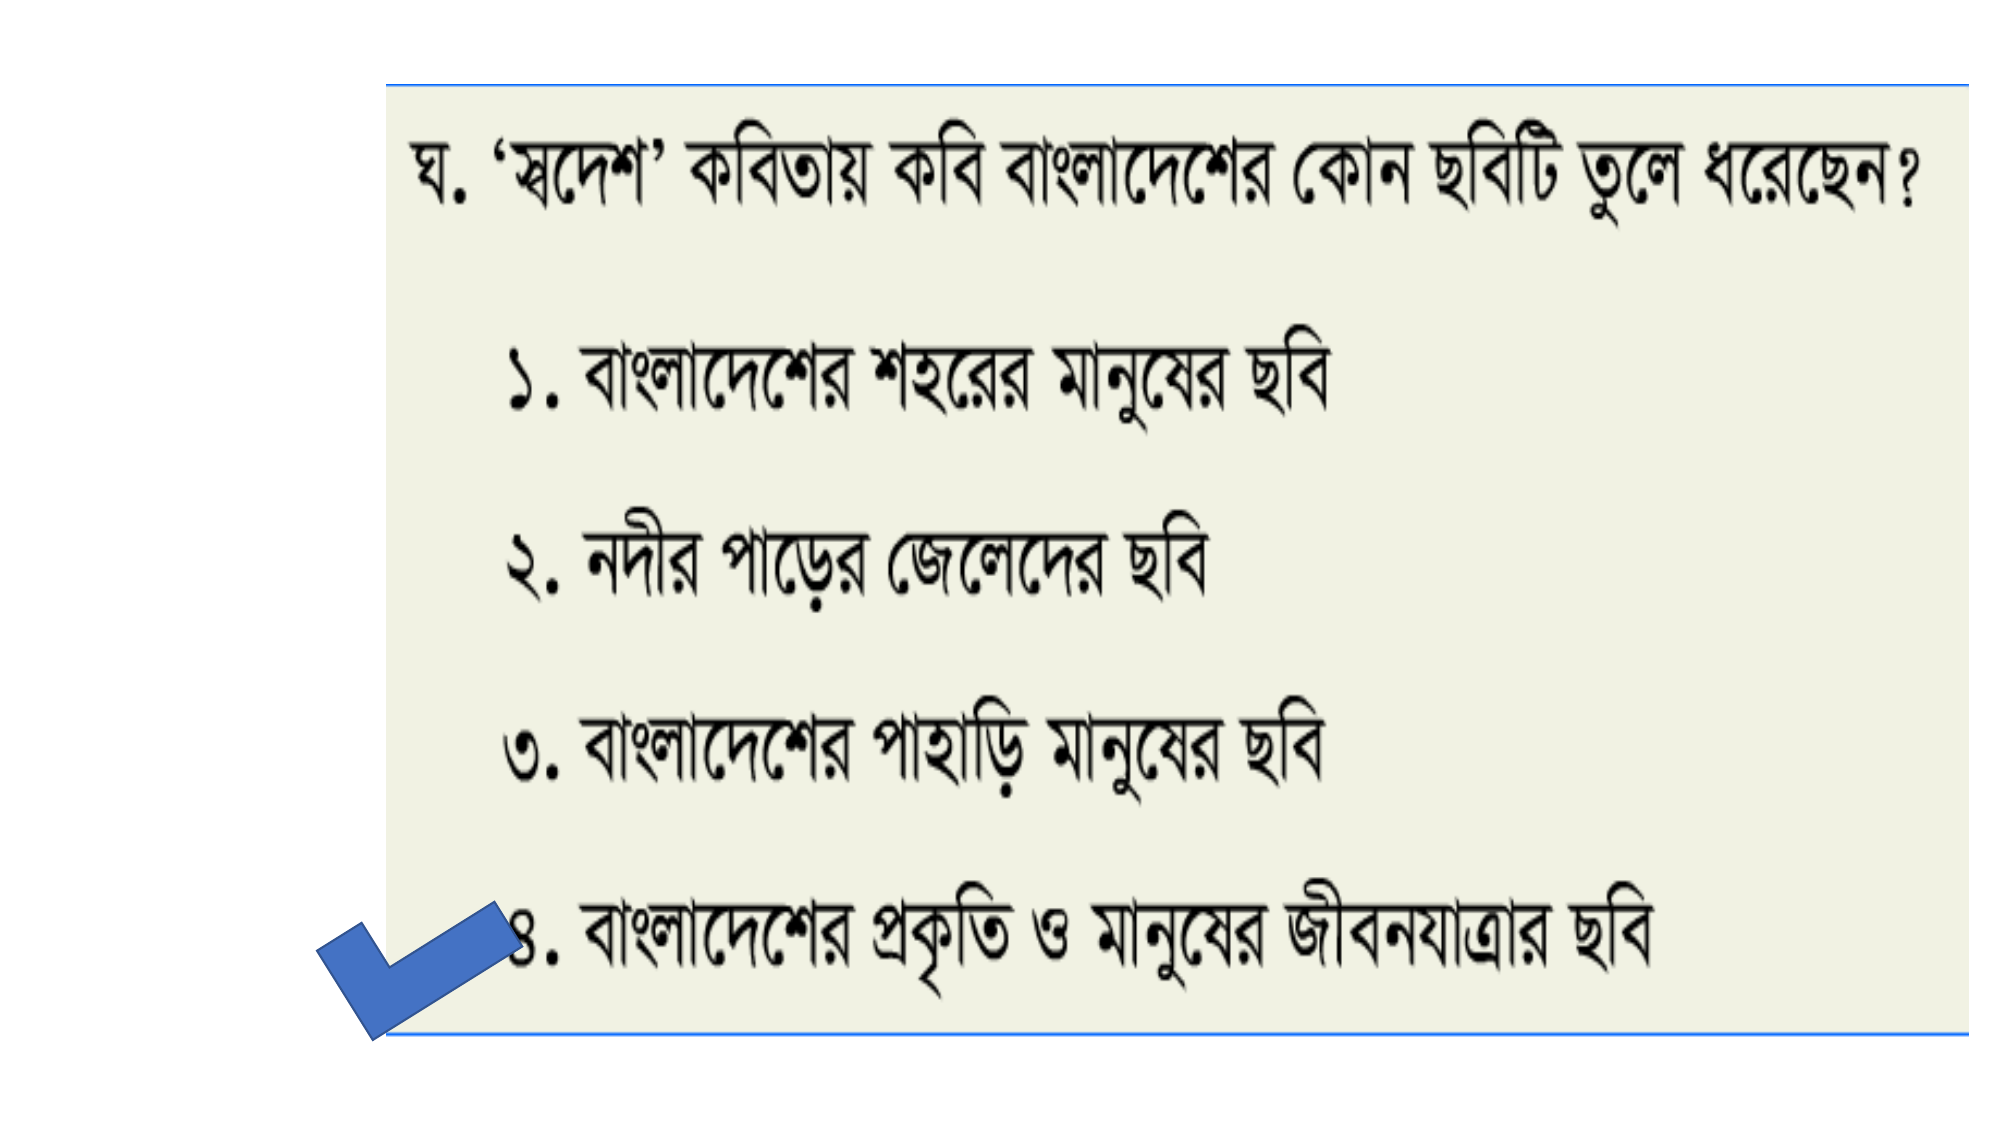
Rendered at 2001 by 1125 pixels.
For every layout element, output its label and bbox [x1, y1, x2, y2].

picture [386, 84, 1969, 1040]
text_box [315, 921, 386, 1042]
